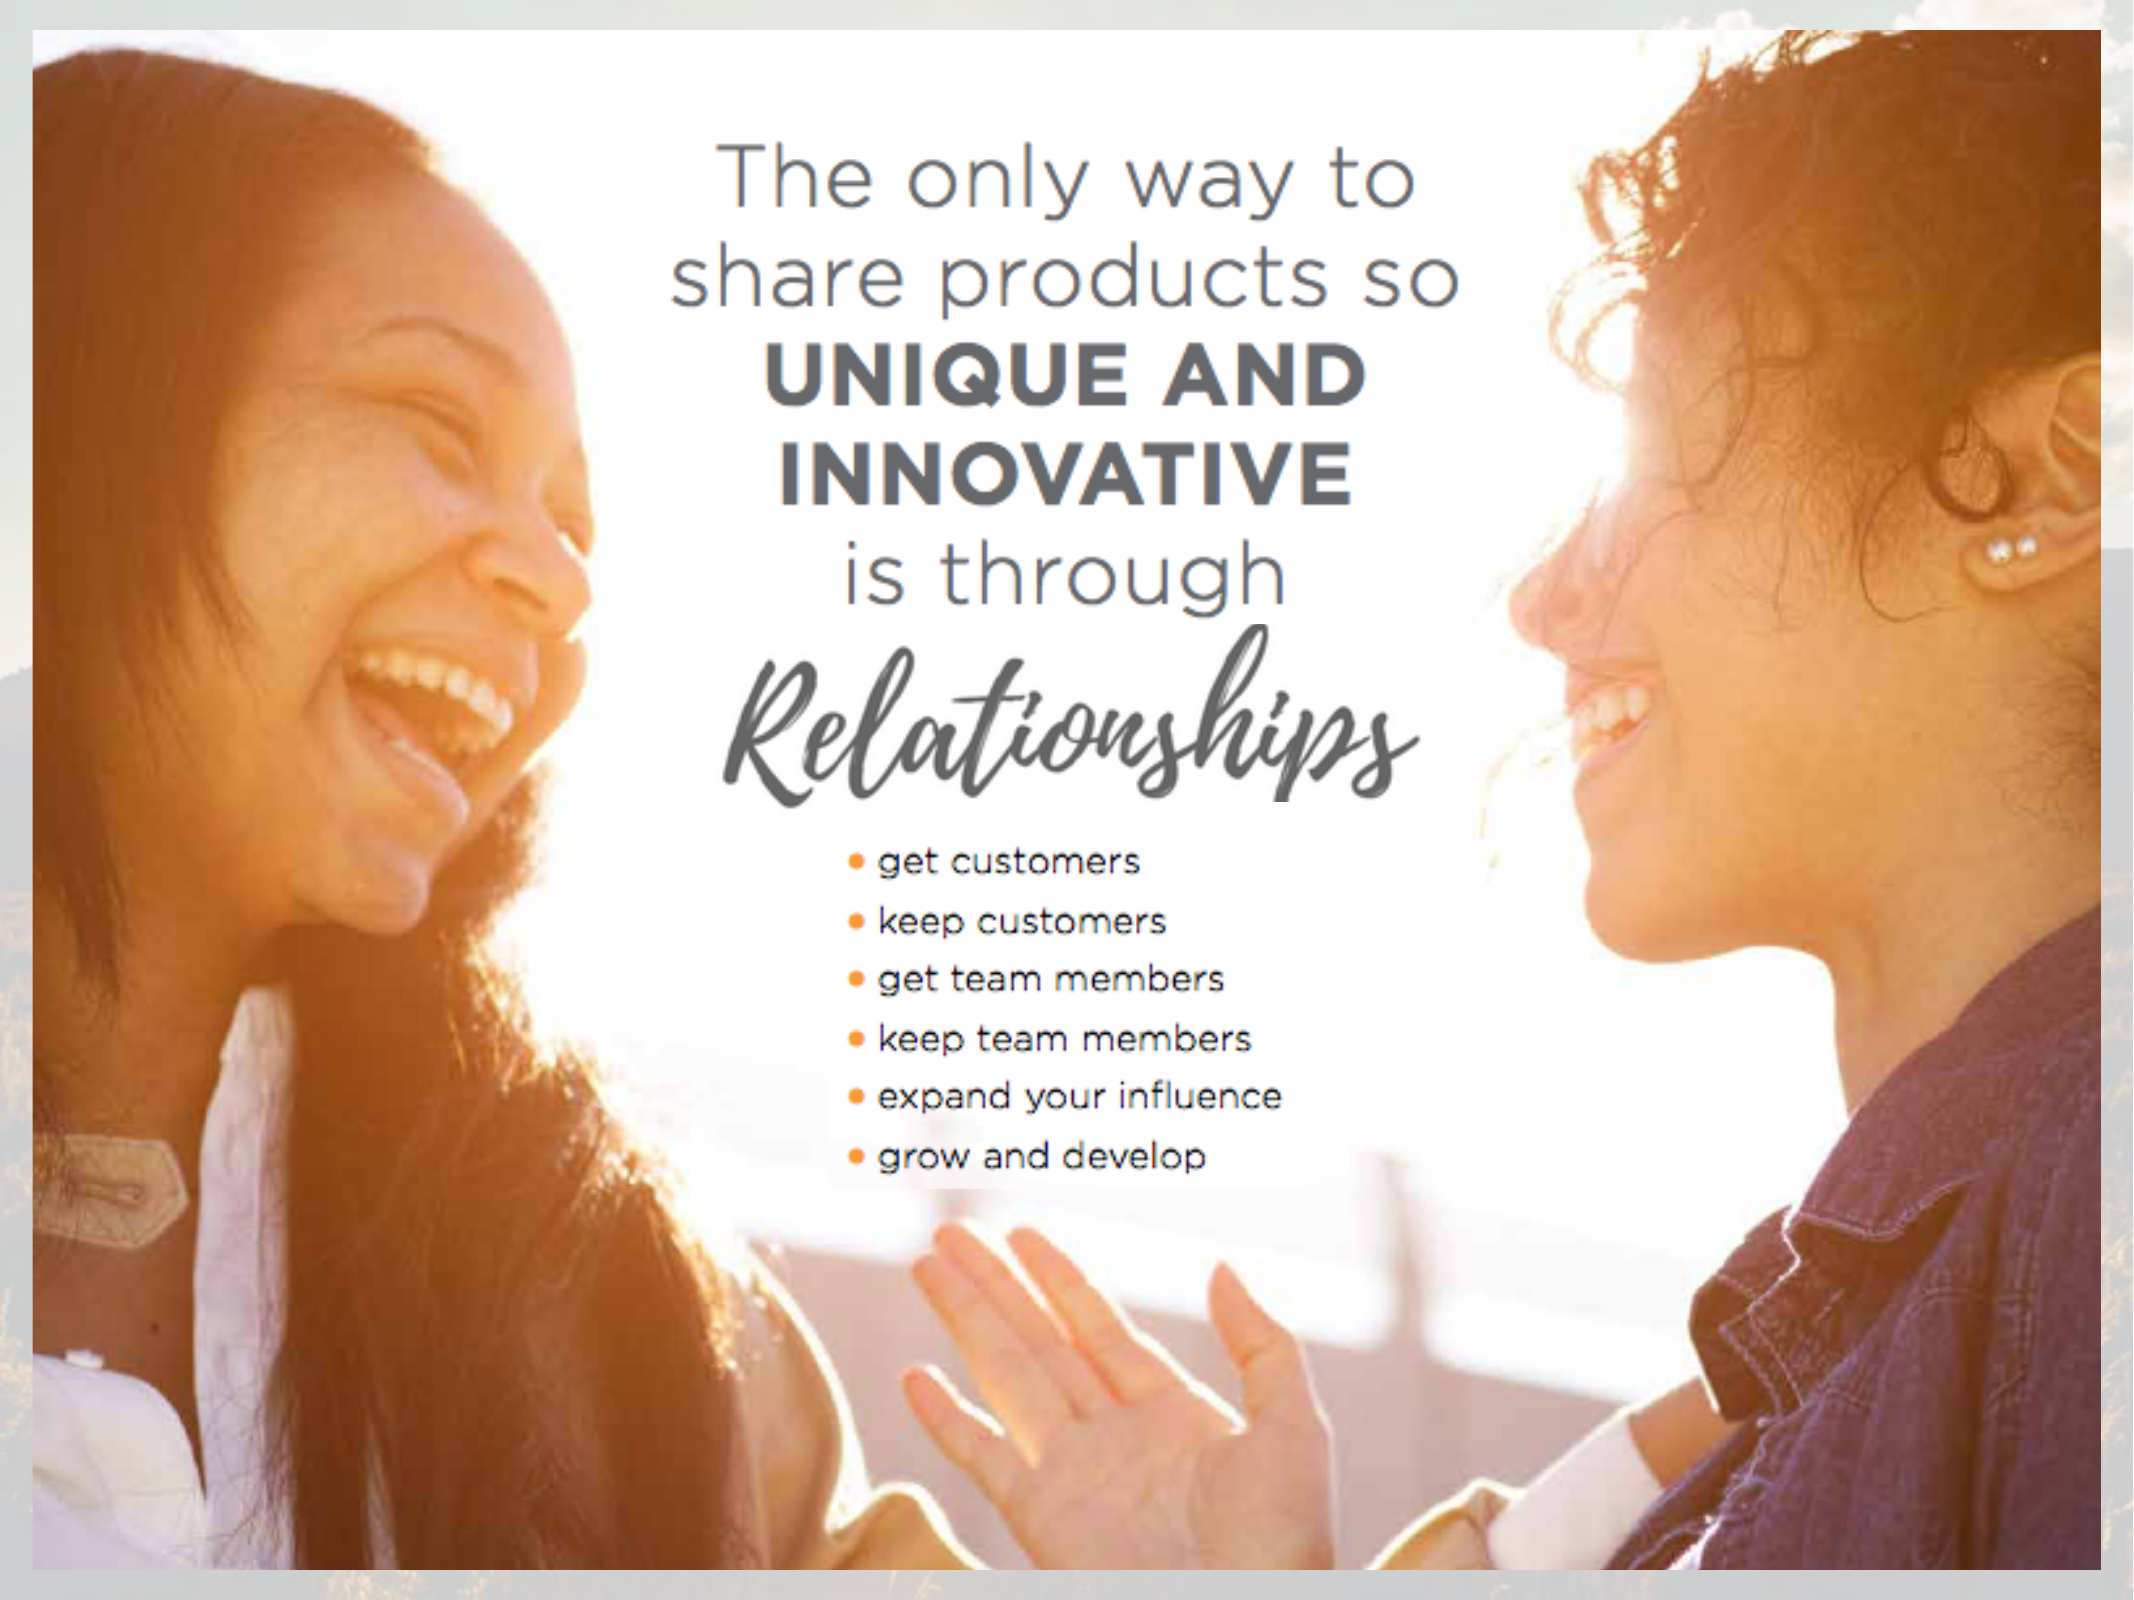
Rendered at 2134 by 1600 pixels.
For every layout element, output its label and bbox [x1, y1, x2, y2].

text_box [0, 0, 2134, 1600]
